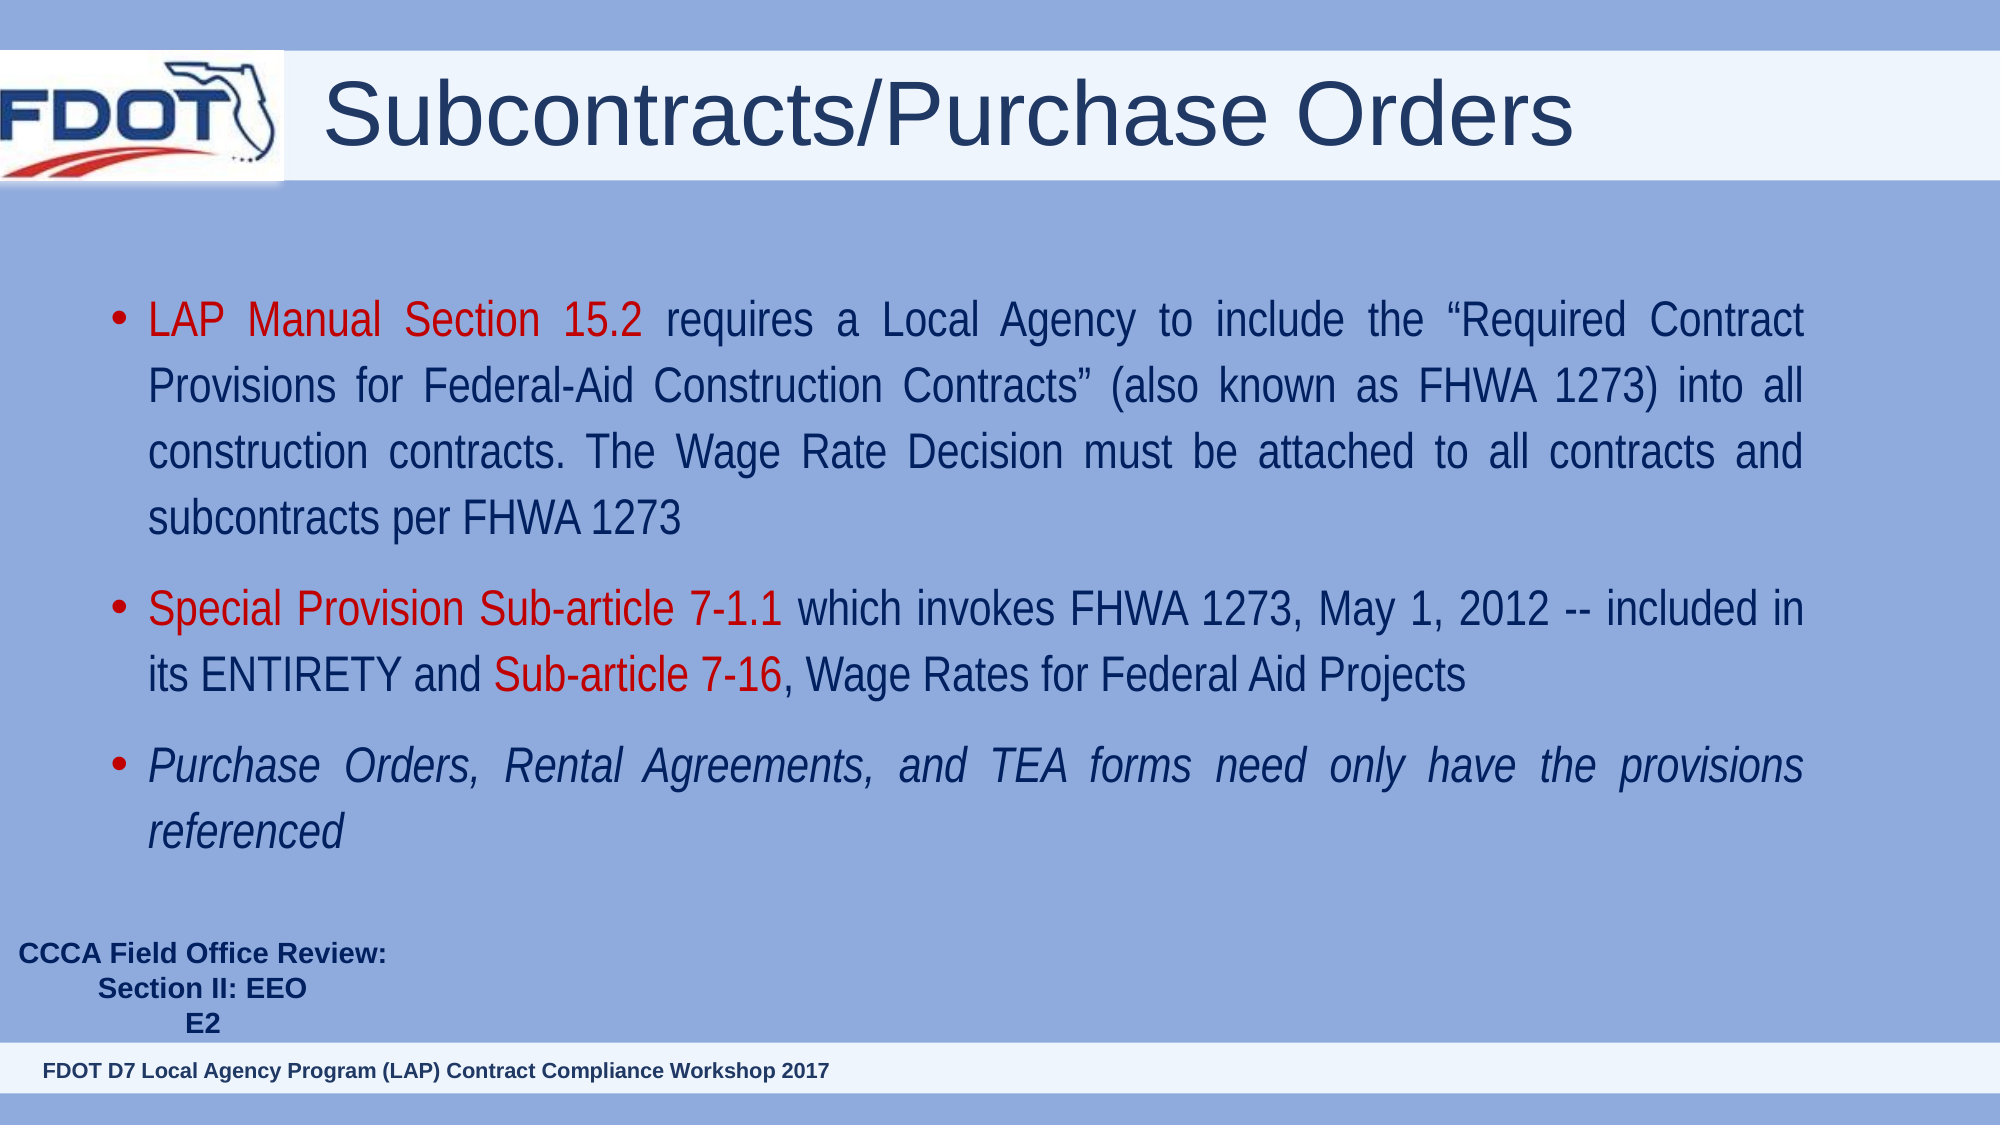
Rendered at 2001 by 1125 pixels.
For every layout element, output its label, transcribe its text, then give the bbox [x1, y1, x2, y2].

list LAP Manual Section 15.2 requires a Local Agency to include the “Required Contract Provisions for Federal-Aid Construction Contracts” (also known as FHWA 1273) into all construction contracts. The Wage Rate Decision must be attached to all contracts and subcontracts per FHWA 1273 Special Provision Sub-article 7-1.1 which invokes FHWA 1273, May 1, 2012 -- included in its ENTIRETY and Sub-article 7-16, Wage Rates for Federal Aid Projects Purchase Orders, Rental Agreements, and TEA forms need only have the provisions referenced [95, 273, 1821, 988]
slide_number 29 [1412, 1042, 1863, 1103]
picture [0, 50, 284, 181]
text_box CCCA Field Office Review: Section II: EEO E2 [0, 926, 473, 1047]
title Subcontracts/Purchase Orders [307, 50, 2000, 181]
